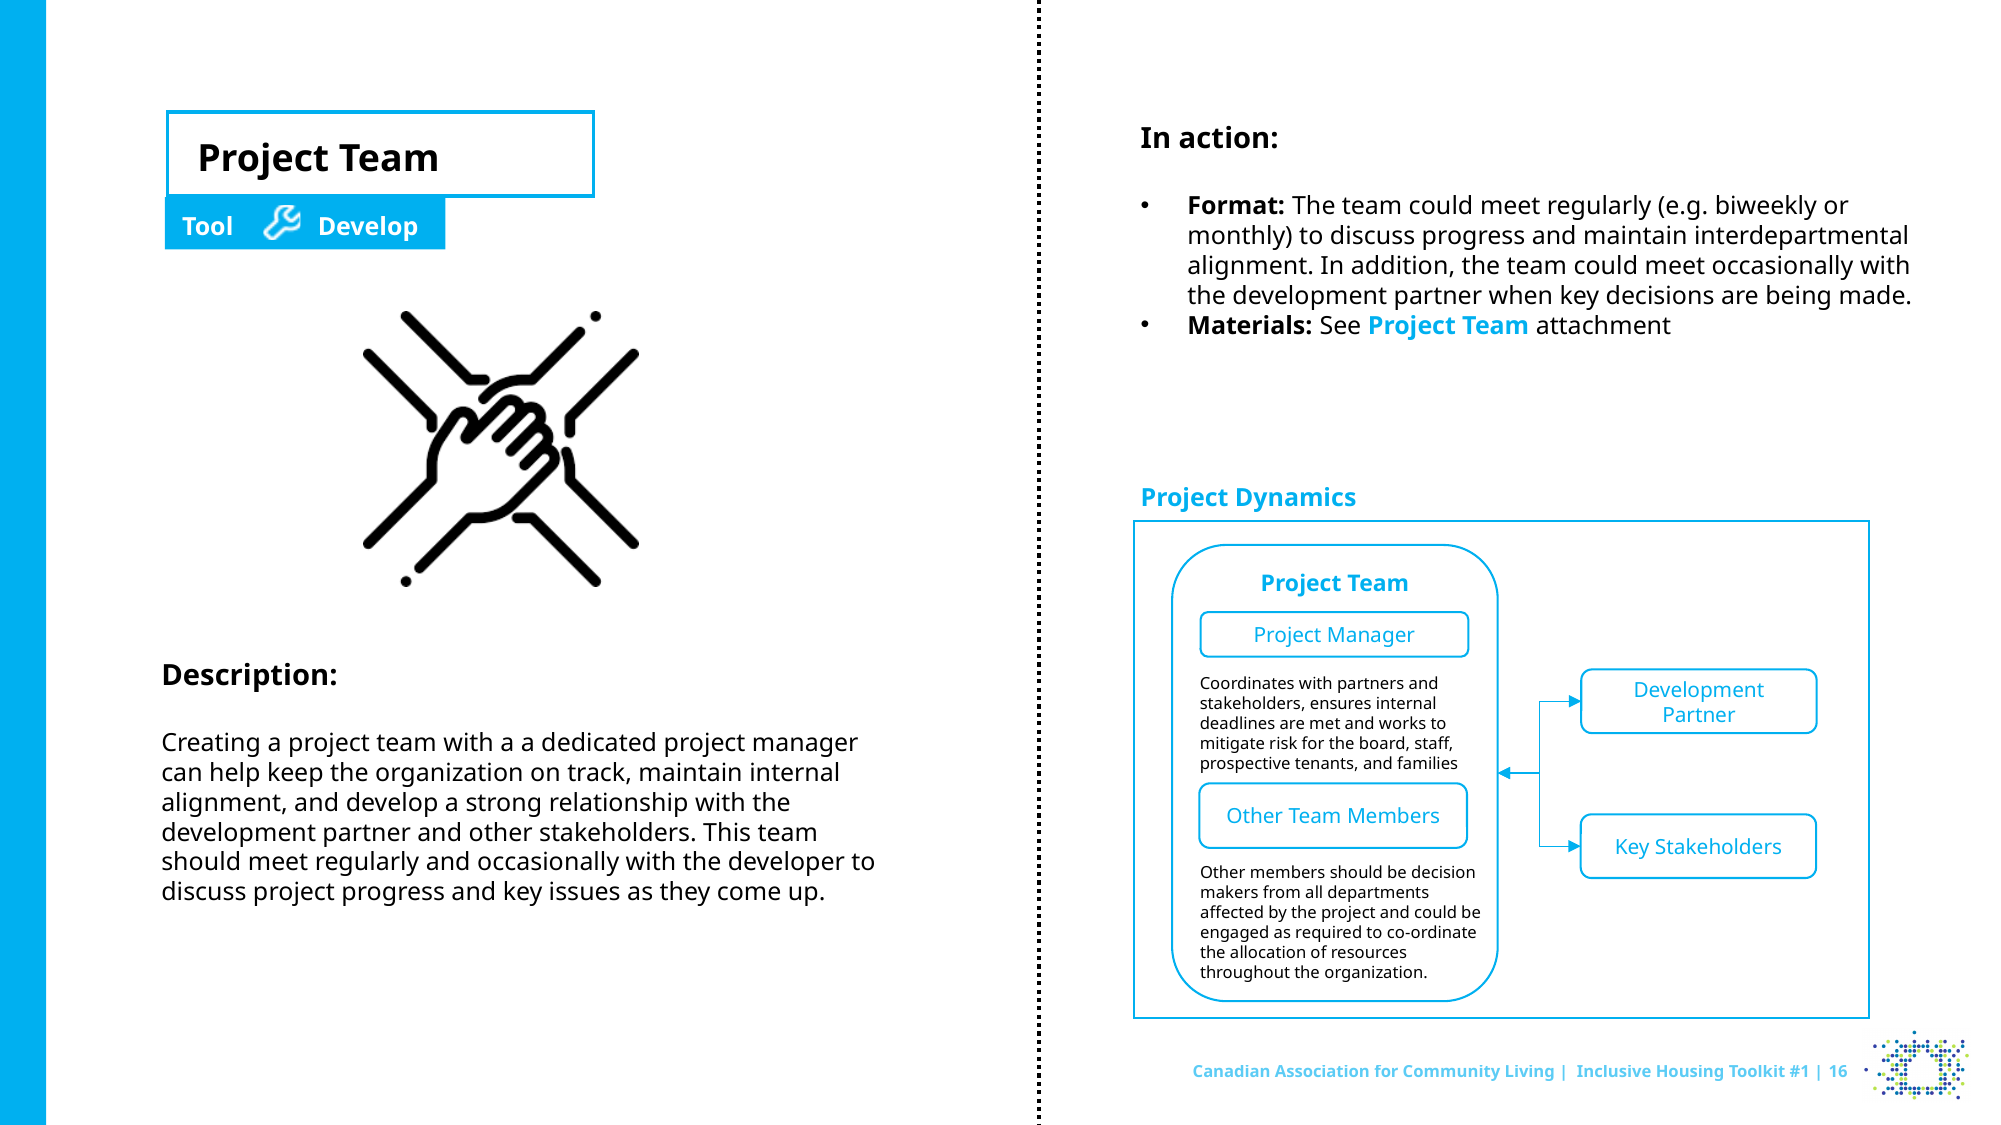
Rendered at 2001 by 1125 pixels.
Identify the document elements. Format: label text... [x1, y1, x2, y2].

text_box In action: Format: The team could meet regularly (e.g. biweekly or monthly) to discuss progress and maintain interdepartmental alignment. In addition, the team could meet occasionally with the development partner when key decisions are being made. Materials: See Project Team attachment [1125, 112, 1932, 382]
text_box [164, 196, 446, 250]
text_box [0, 0, 47, 1125]
text_box Tool Develop [167, 203, 600, 249]
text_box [1497, 773, 1581, 847]
slide_number Canadian Association for Community Living | Inclusive Housing Toolkit #1 | 16 [1176, 1042, 1862, 1103]
text_box Key Stakeholders [1579, 813, 1818, 880]
text_box [166, 111, 594, 197]
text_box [1497, 701, 1582, 773]
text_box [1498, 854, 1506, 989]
text_box Project Dynamics [1125, 473, 2000, 609]
text_box [1133, 520, 1870, 1019]
text_box Description: Creating a project team with a a dedicated project manager can help keep the organization on track, maintain internal alignment, and develop a strong relationship with the development partner and other stakeholders. This team should meet regularly and occasionally with the developer to discuss project progress and key issues as they come up. [146, 648, 903, 914]
text_box Project Team [182, 126, 615, 187]
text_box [1172, 544, 1498, 1002]
picture [1862, 1028, 1971, 1103]
picture [264, 206, 300, 239]
text_box Development Partner [1580, 668, 1818, 735]
picture [363, 311, 639, 587]
